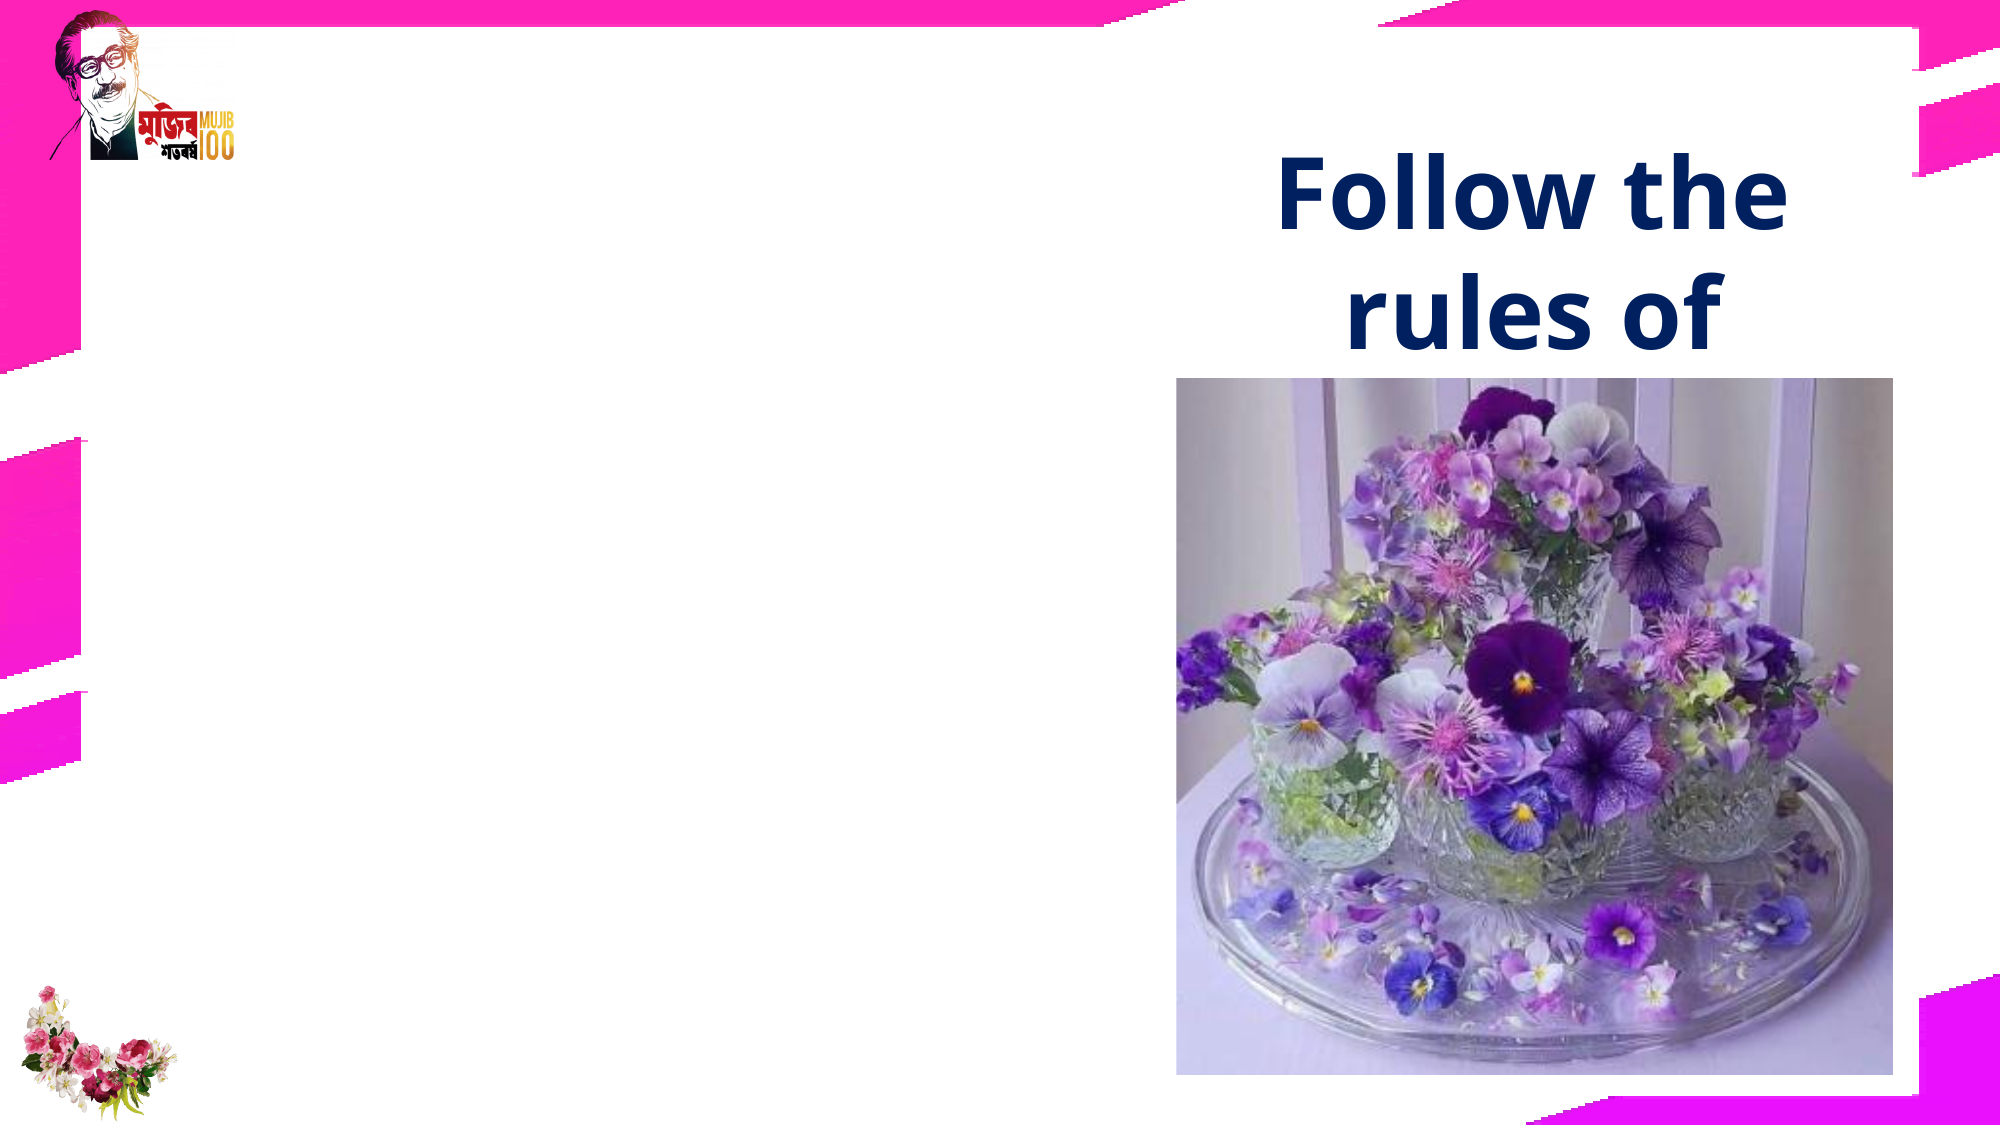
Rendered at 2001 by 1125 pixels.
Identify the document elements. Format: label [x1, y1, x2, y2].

picture [0, 0, 83, 1125]
text_box [1172, 122, 1893, 1075]
text_box [26, 0, 235, 1124]
picture [144, 0, 2000, 1125]
